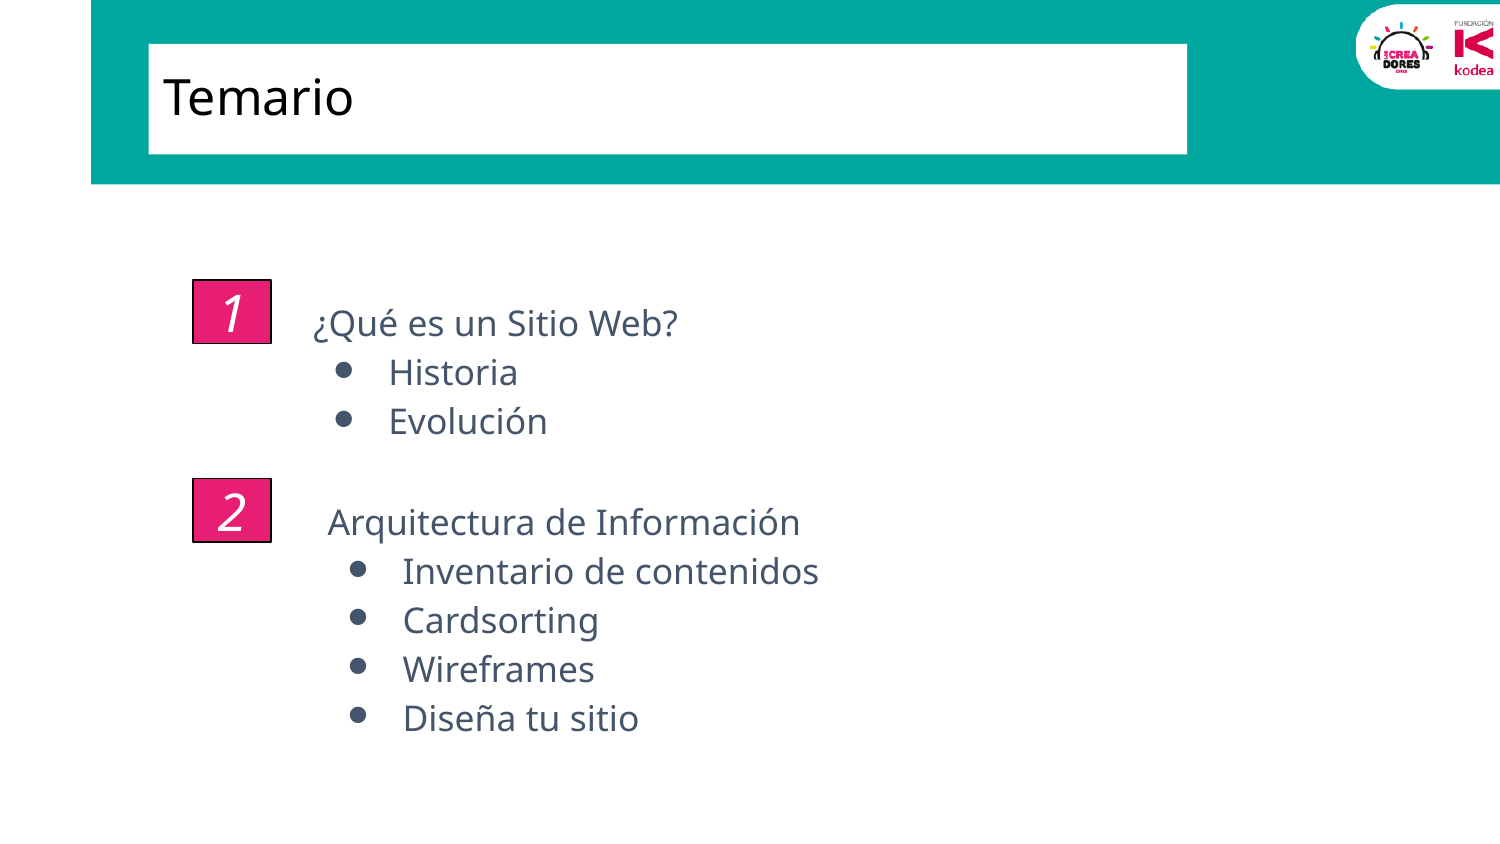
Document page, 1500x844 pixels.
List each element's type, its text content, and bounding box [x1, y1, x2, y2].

text_box 1 [192, 280, 272, 344]
title Arquitectura de Información Inventario de contenidos Cardsorting Wireframes Diseña tu sitio [311, 477, 1355, 717]
text_box 2 [192, 478, 272, 542]
title ¿Qué es un Sitio Web? Historia Evolución [297, 279, 1341, 453]
picture [1341, 0, 1500, 103]
title Temario [147, 42, 1189, 156]
